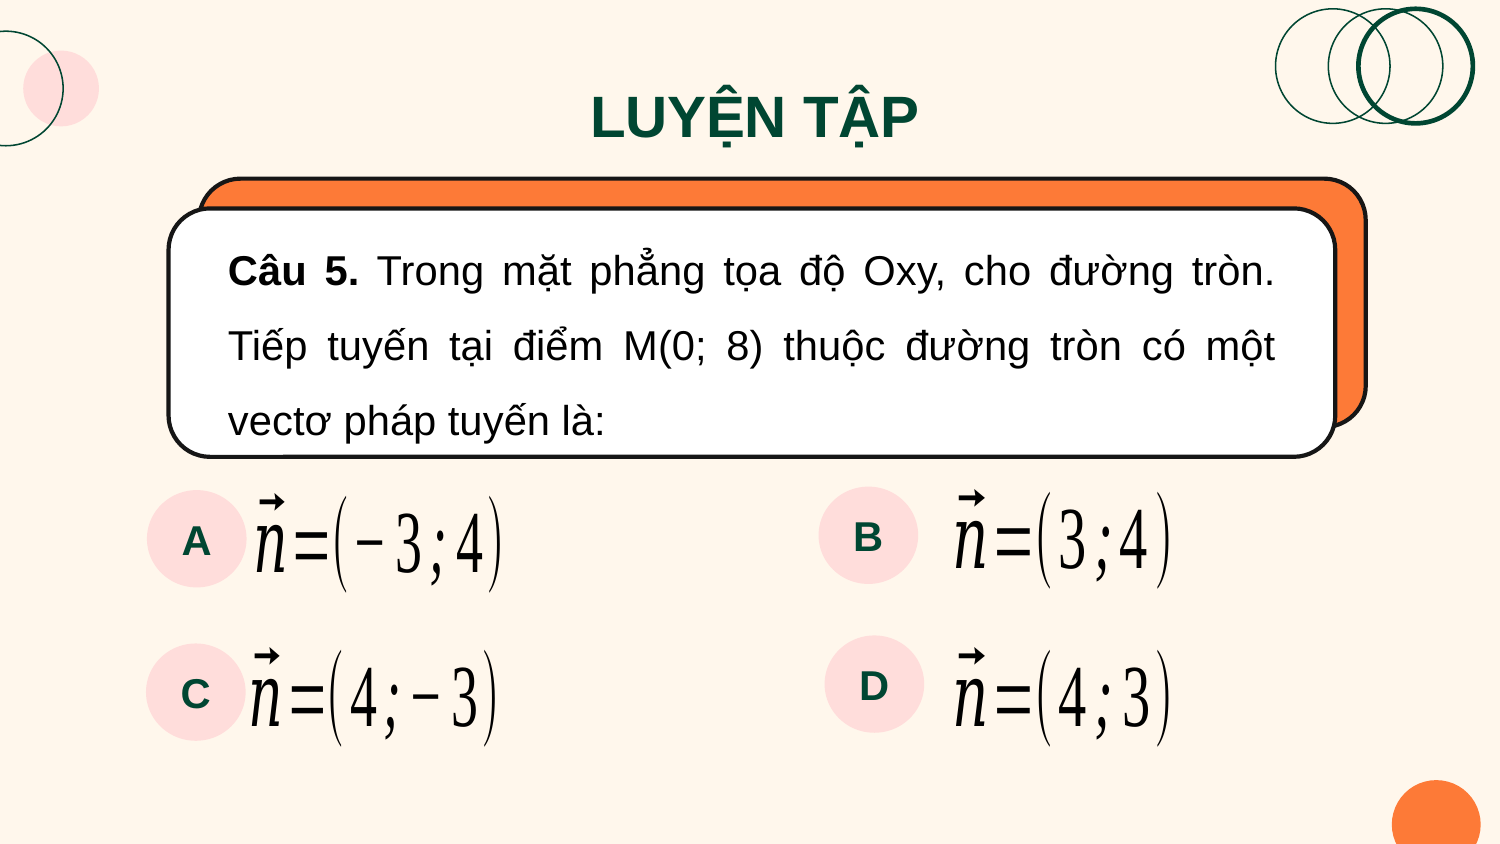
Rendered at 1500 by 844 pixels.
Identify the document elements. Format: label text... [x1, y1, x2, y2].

text_box A [146, 490, 247, 588]
text_box C [145, 643, 246, 741]
text_box D [824, 635, 925, 733]
text_box B [818, 486, 919, 584]
text_box LUYỆN TẬP [575, 36, 950, 157]
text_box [168, 178, 1366, 458]
